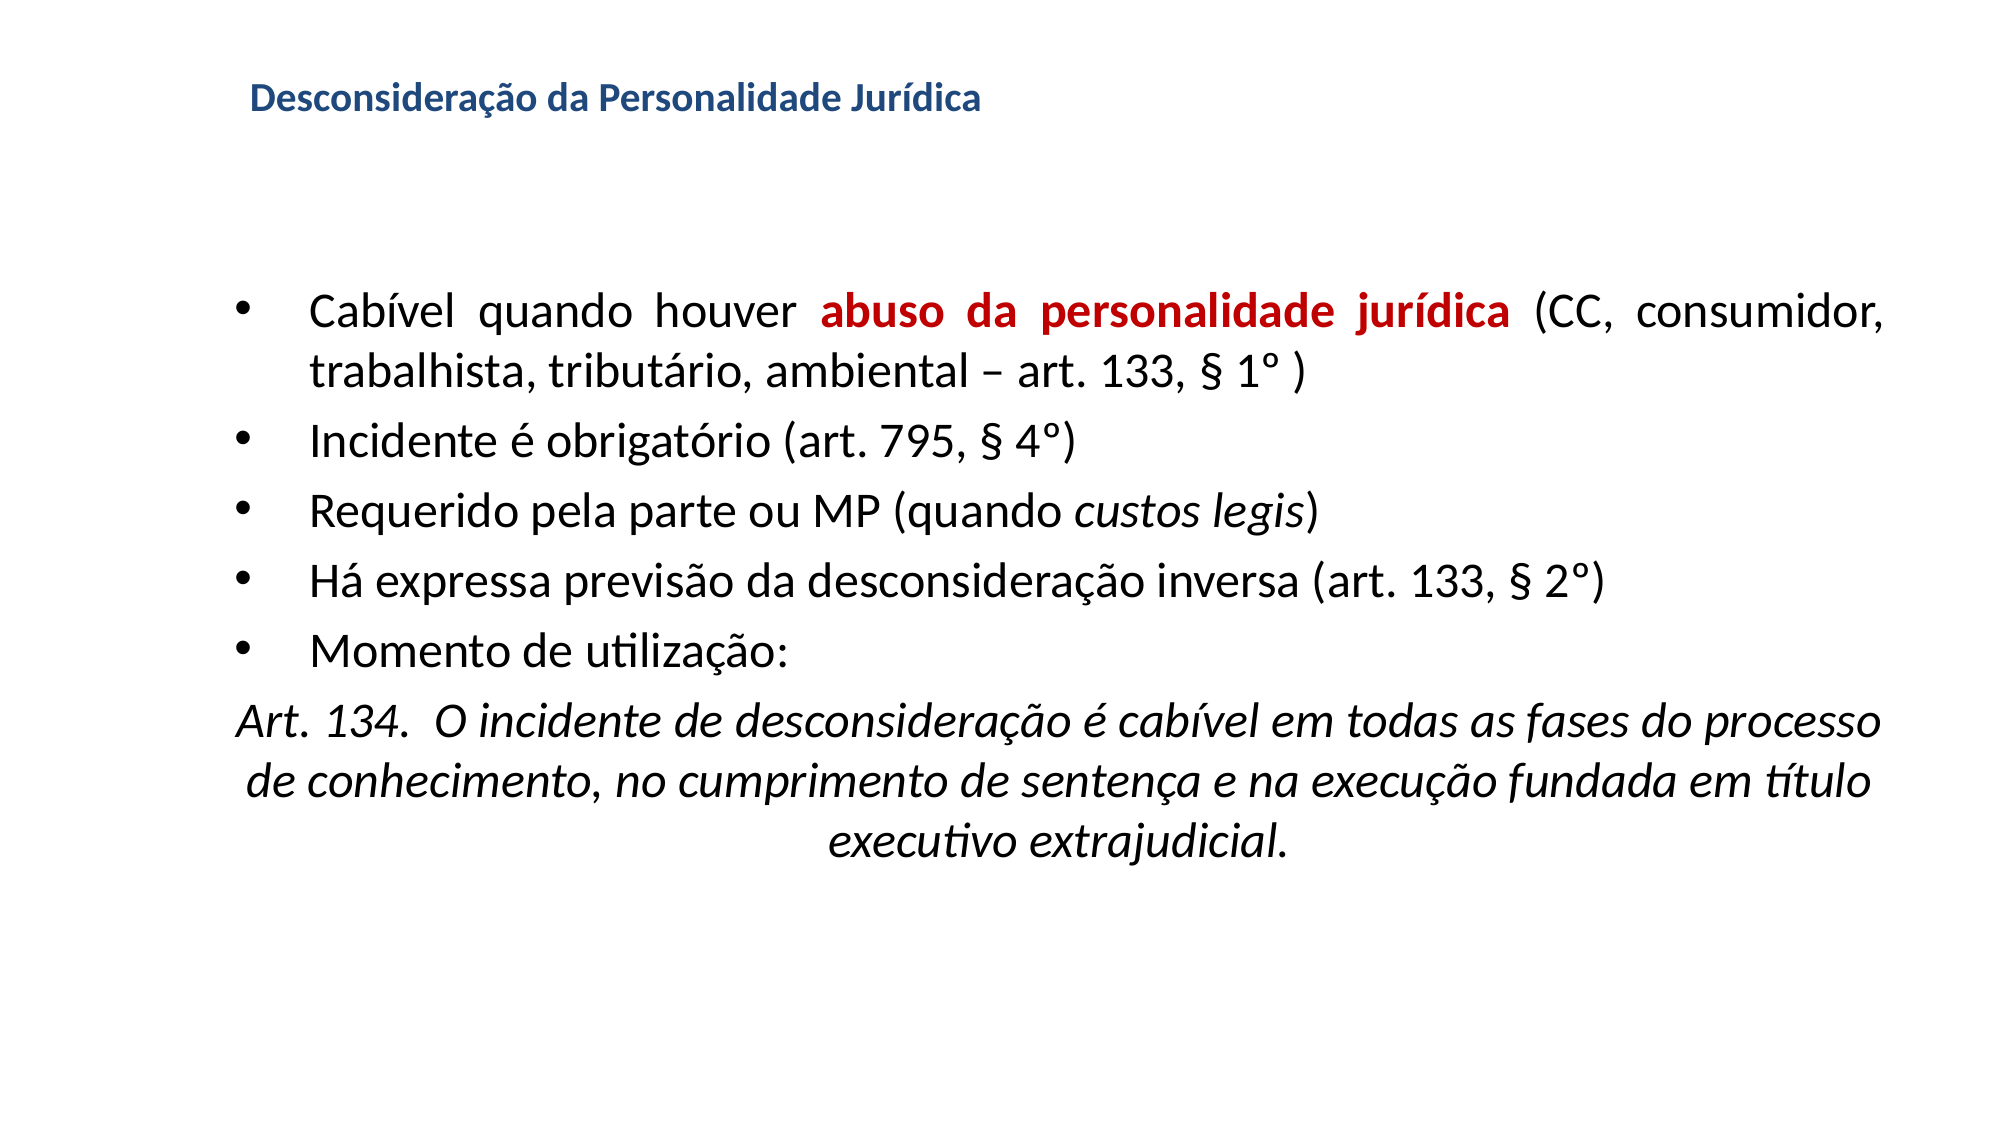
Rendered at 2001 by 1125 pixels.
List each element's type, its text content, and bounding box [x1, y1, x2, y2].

list Cabível quando houver abuso da personalidade jurídica (CC, consumidor, trabalhista, tributário, ambiental – art. 133, § 1º ) Incidente é obrigatório (art. 795, § 4º) Requerido pela parte ou MP (quando custos legis) Há expressa previsão da desconsideração inversa (art. 133, § 2º) Momento de utilização: Art. 134. O incidente de desconsideração é cabível em todas as fases do processo de conhecimento, no cumprimento de sentença e na execução fundada em título executivo extrajudicial. [219, 270, 1900, 1013]
title Desconsideração da Personalidade Jurídica [234, 62, 1885, 165]
